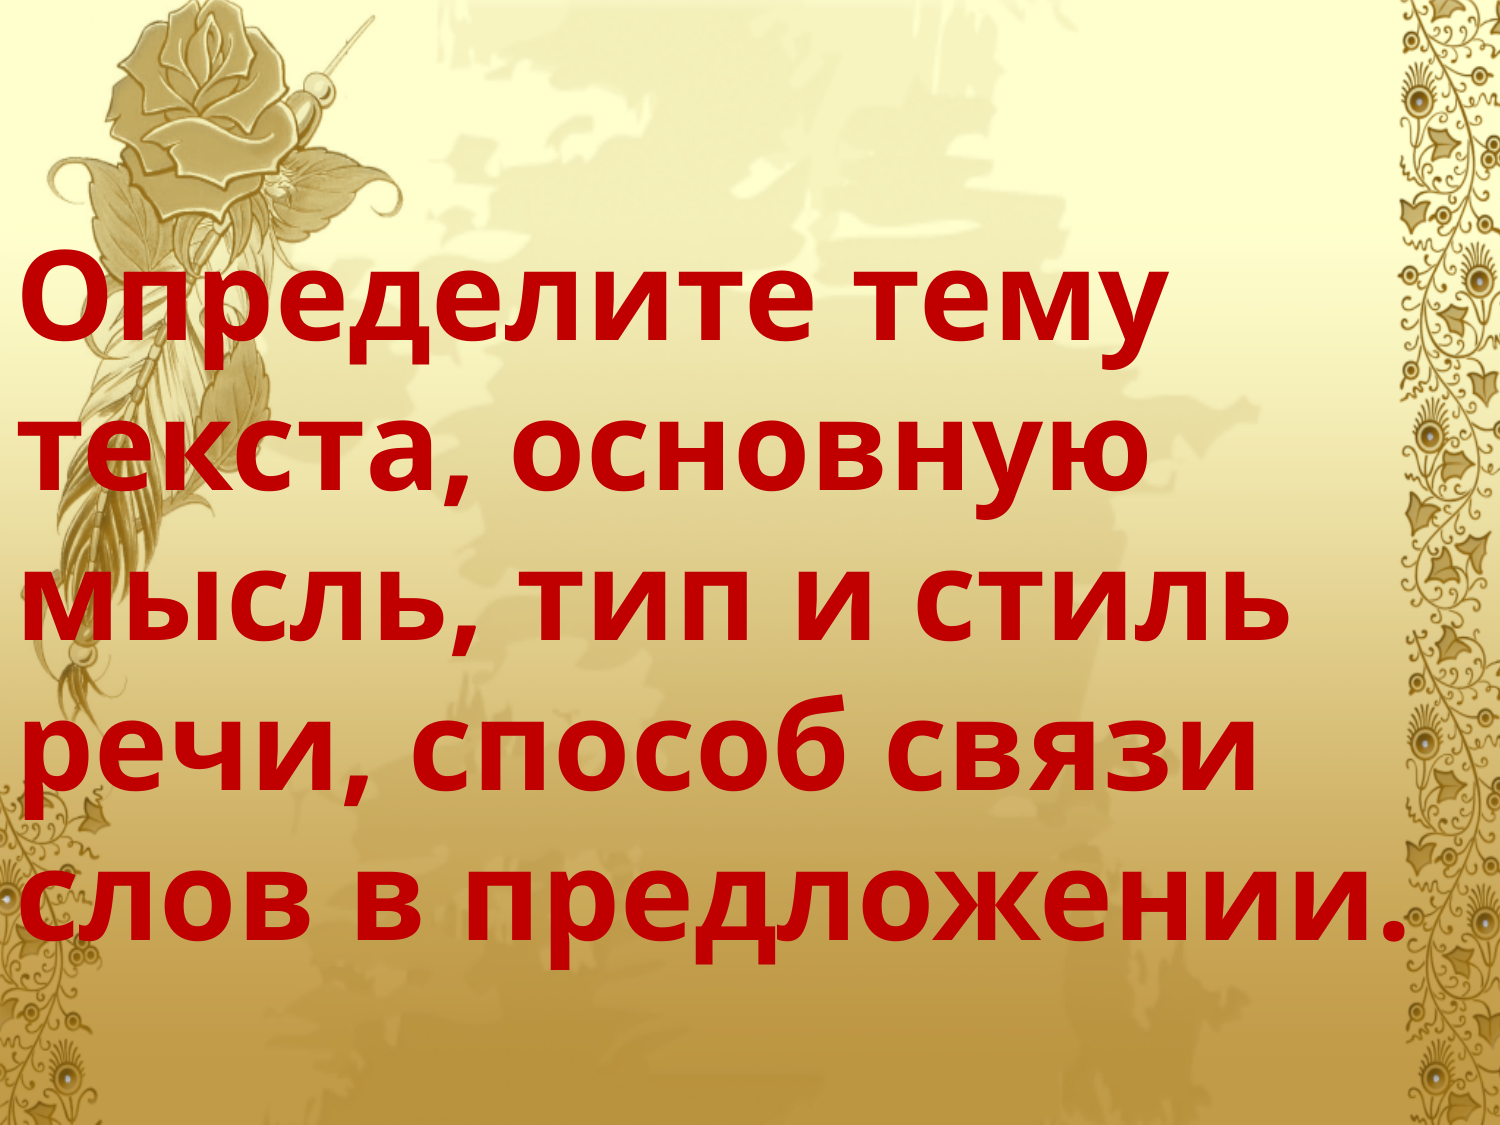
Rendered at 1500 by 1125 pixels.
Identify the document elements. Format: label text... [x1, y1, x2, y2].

list Определите тему текста, основную мысль, тип и стиль речи, способ связи слов в предложении. [0, 208, 1500, 811]
picture [0, 811, 1500, 1125]
picture [0, 0, 1500, 208]
